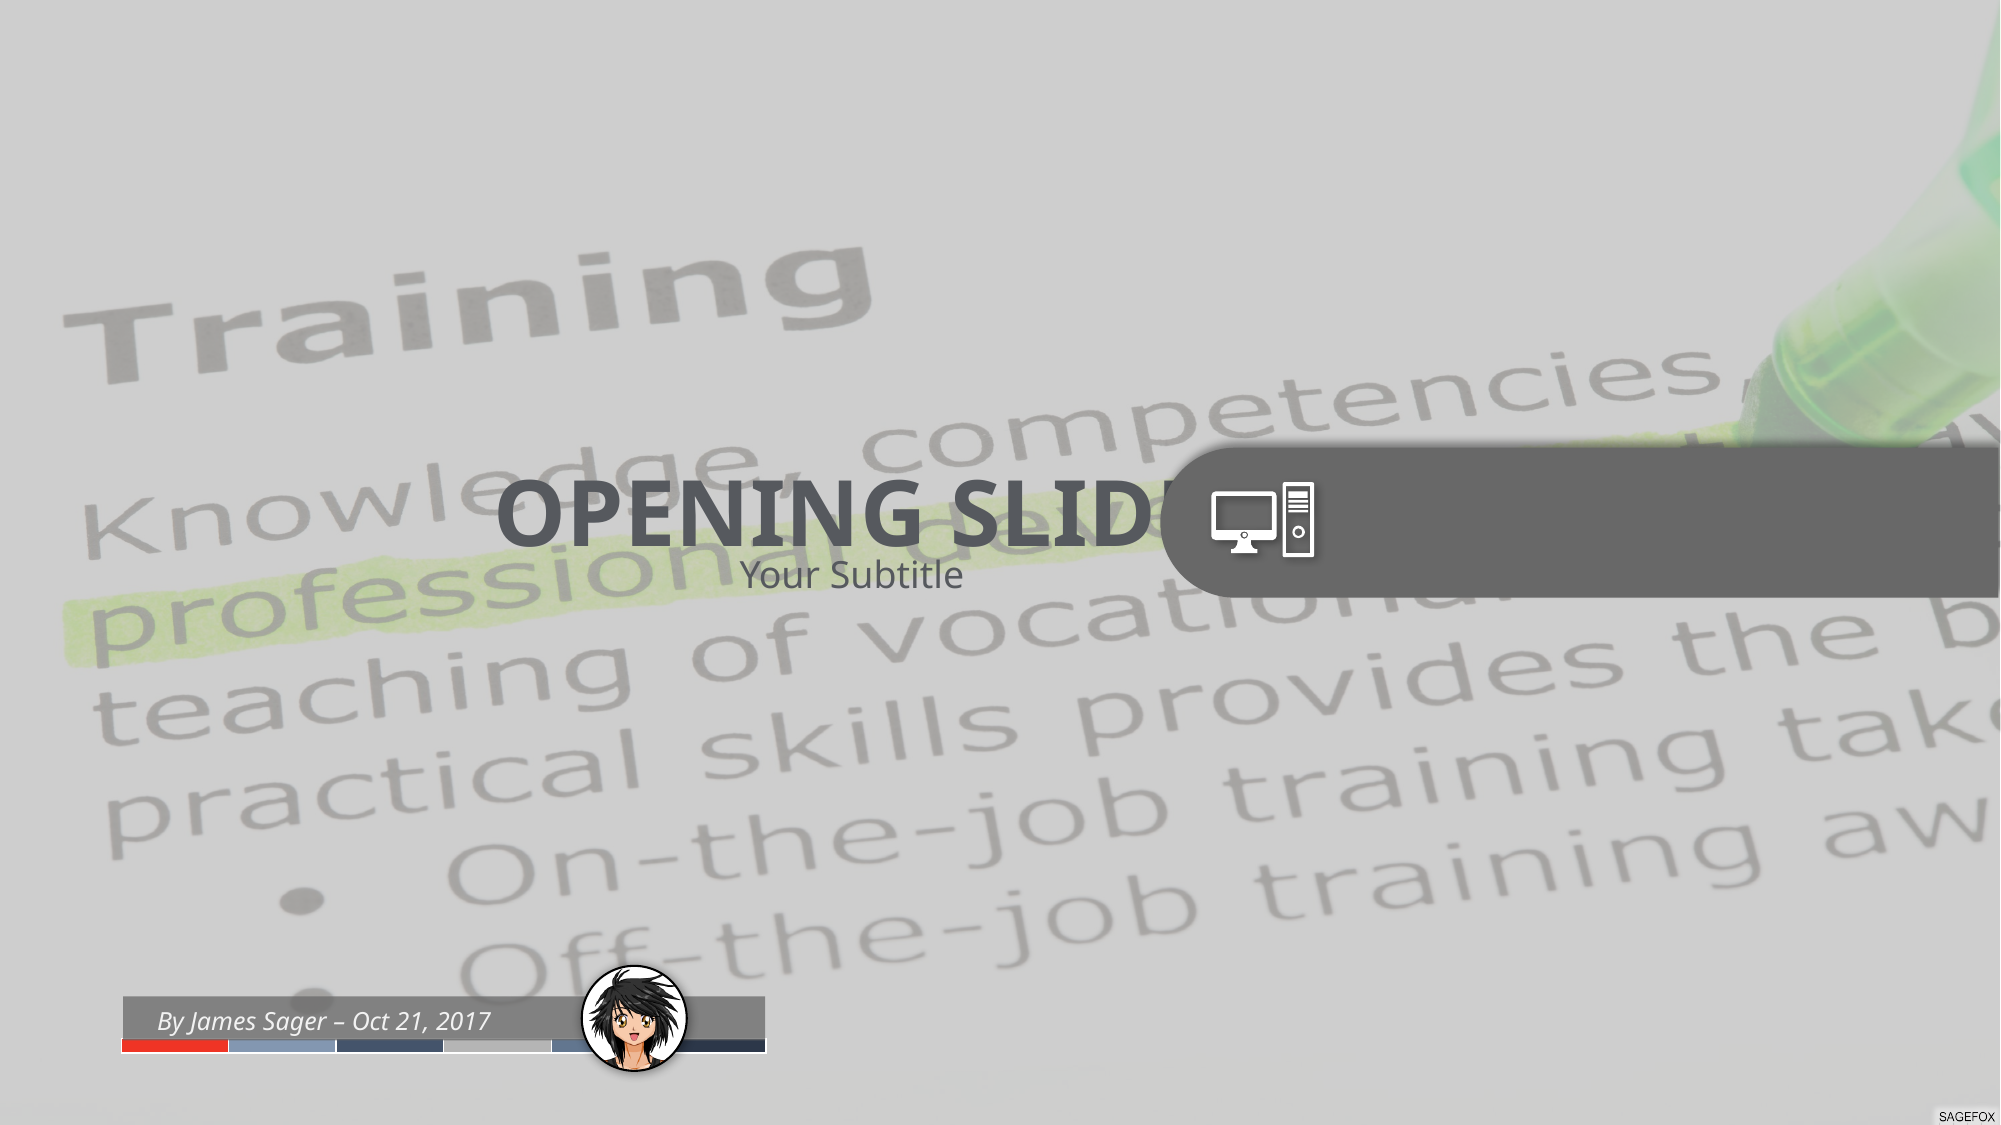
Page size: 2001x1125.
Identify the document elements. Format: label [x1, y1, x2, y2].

text_box [1304, 482, 1315, 558]
text_box [123, 965, 766, 1071]
text_box [399, 447, 1304, 605]
picture [1936, 1111, 1997, 1125]
text_box [1228, 446, 2000, 599]
